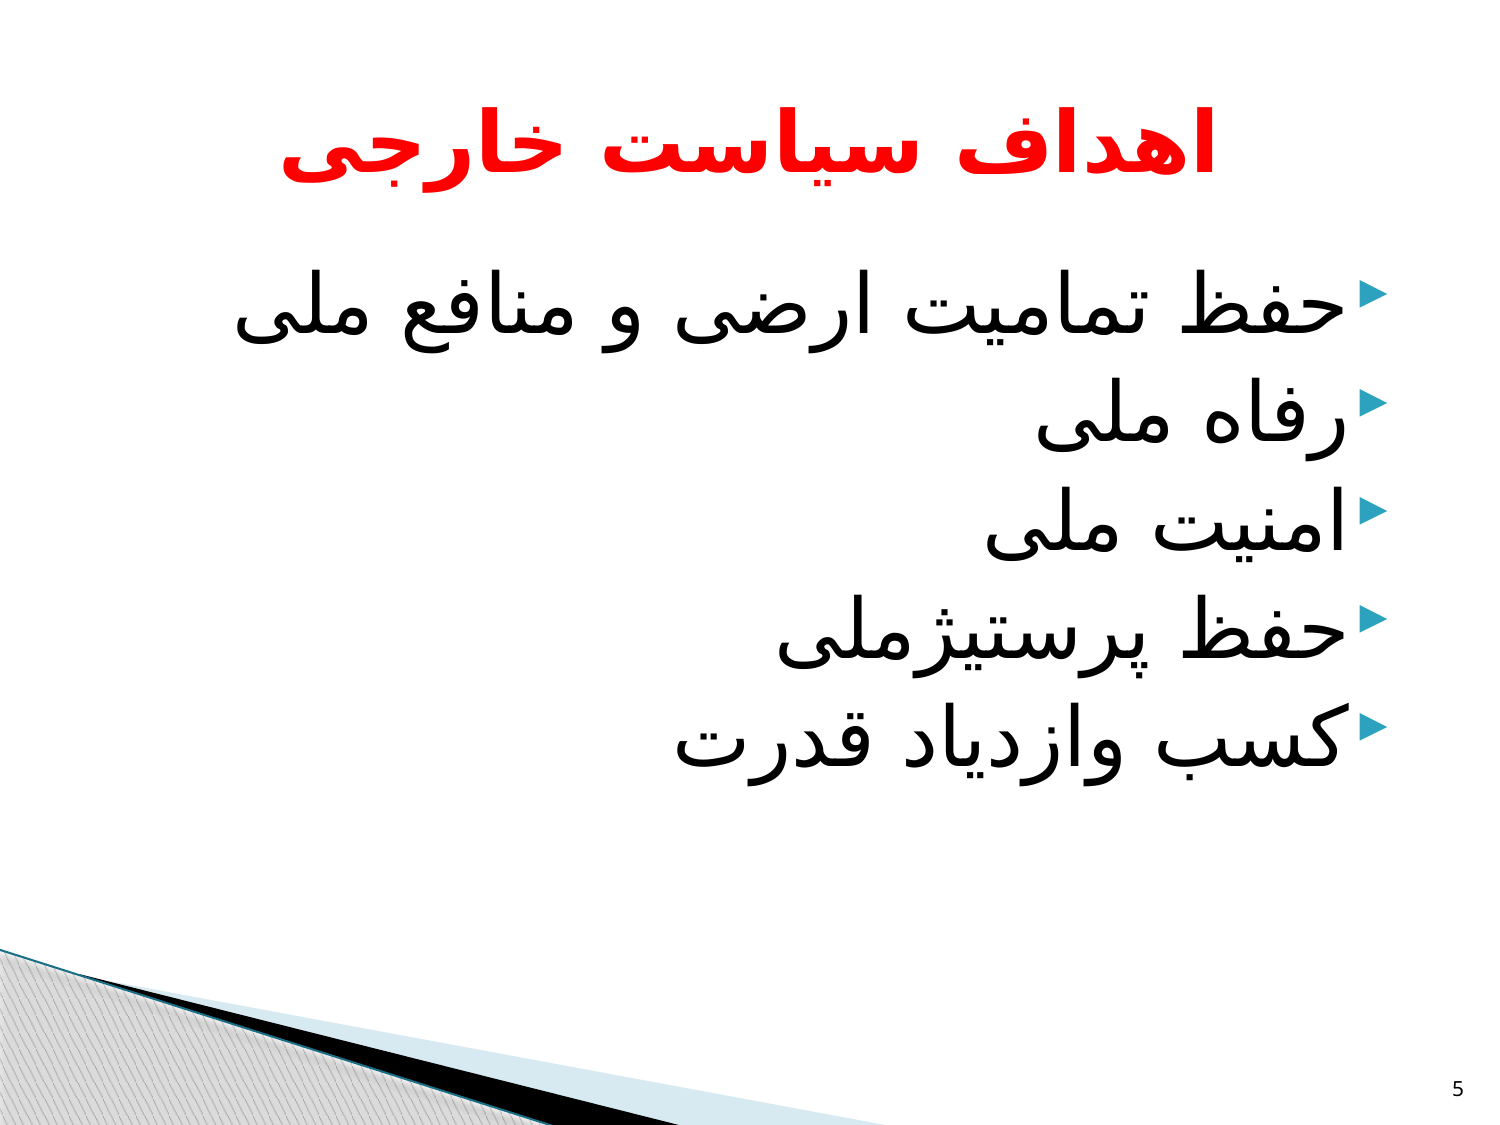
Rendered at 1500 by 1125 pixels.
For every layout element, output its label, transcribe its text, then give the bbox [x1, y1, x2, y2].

list حفظ تمامیت ارضی و منافع ملی رفاه ملی امنیت ملی حفظ پرستیژملی کسب وازدیاد قدرت [75, 243, 1425, 986]
title اهداف سیاست خارجی [75, 45, 1425, 233]
slide_number 5 [1418, 1051, 1479, 1112]
